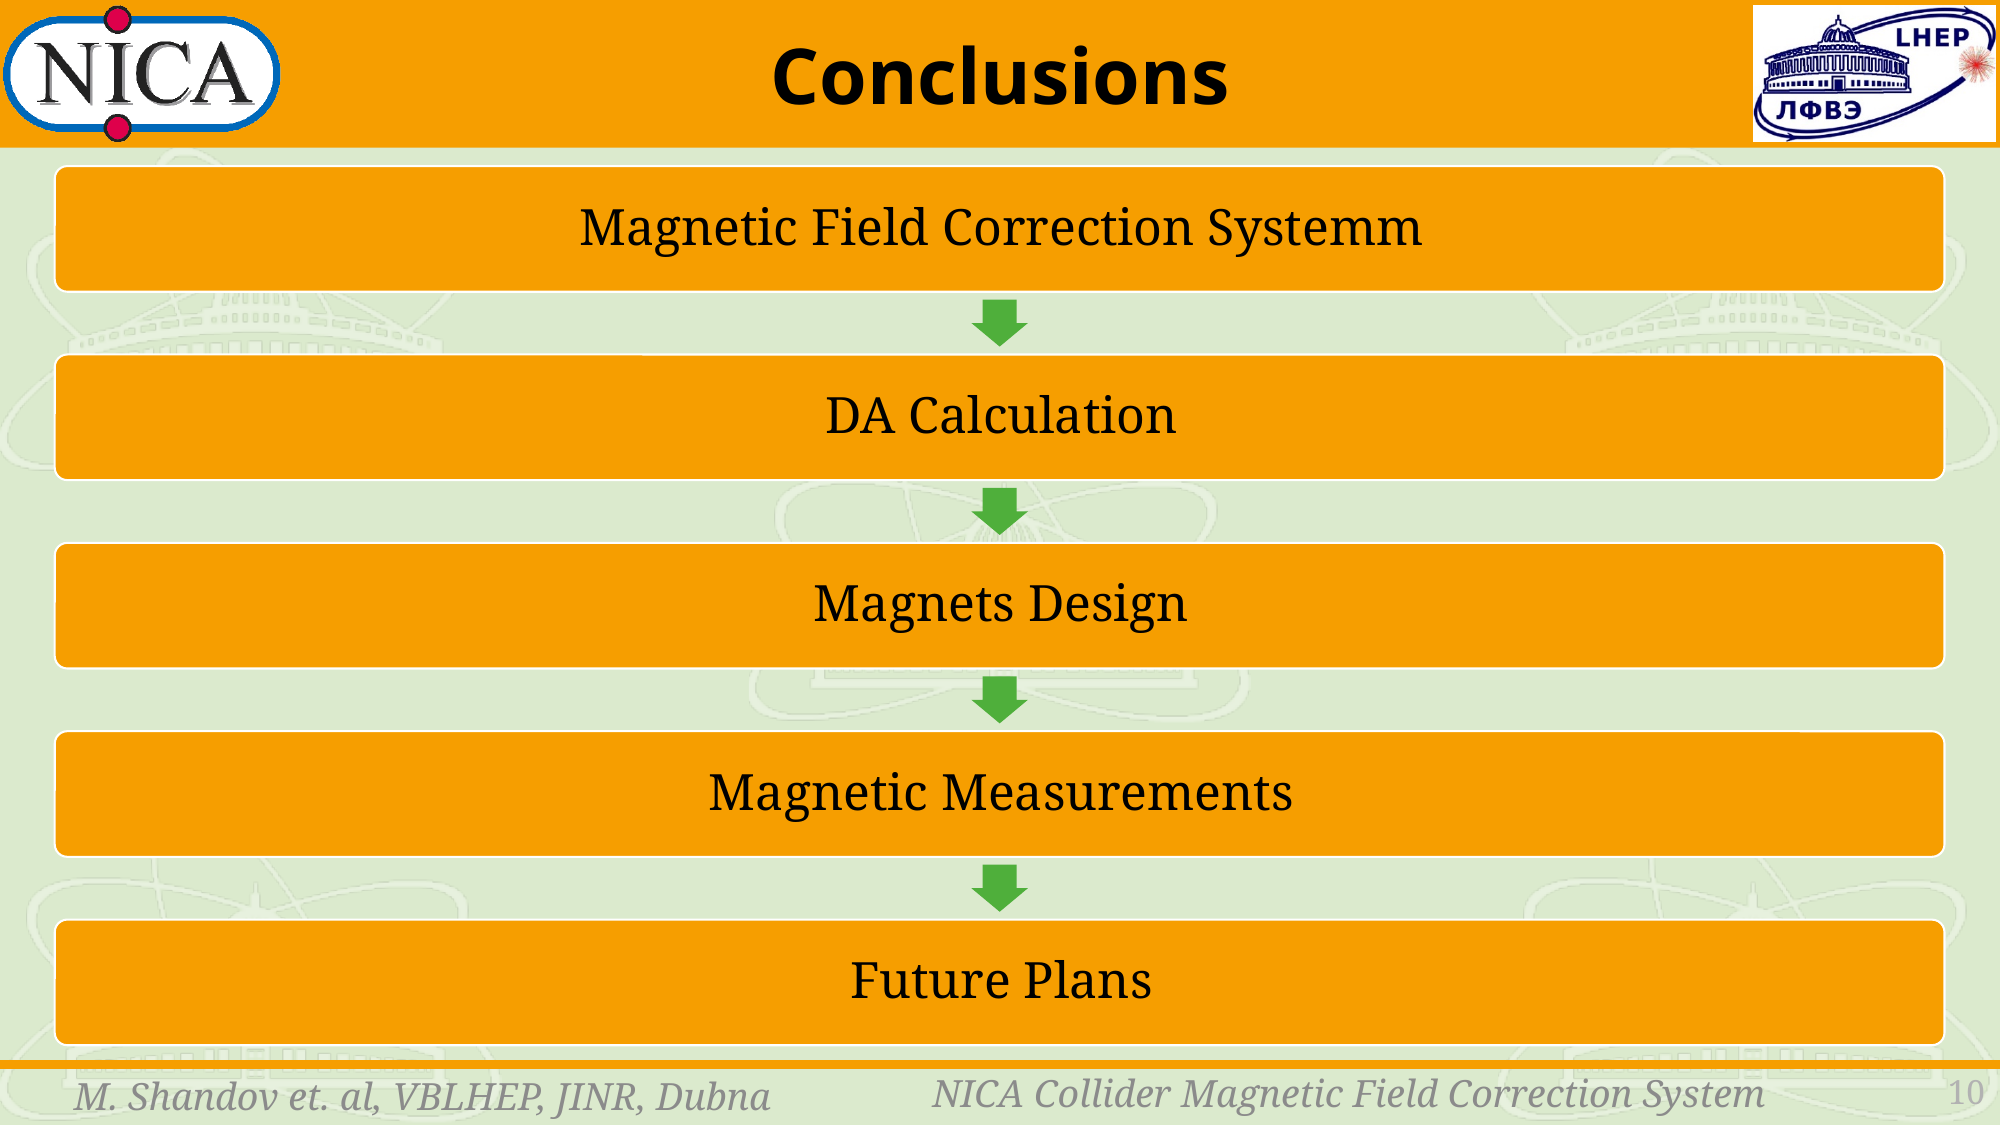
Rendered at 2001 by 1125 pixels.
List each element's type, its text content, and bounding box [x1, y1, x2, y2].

picture [1753, 5, 1996, 142]
slide_number M. Shandov et. al, VBLHEP, JINR, Dubna [54, 1065, 791, 1125]
picture [0, 0, 283, 148]
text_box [54, 165, 1945, 1046]
footer NICA Collider Magnetic Field Correction System [823, 1065, 1875, 1125]
slide_number 10 [1917, 1064, 2000, 1125]
text_box Conclusions [0, 0, 2000, 149]
